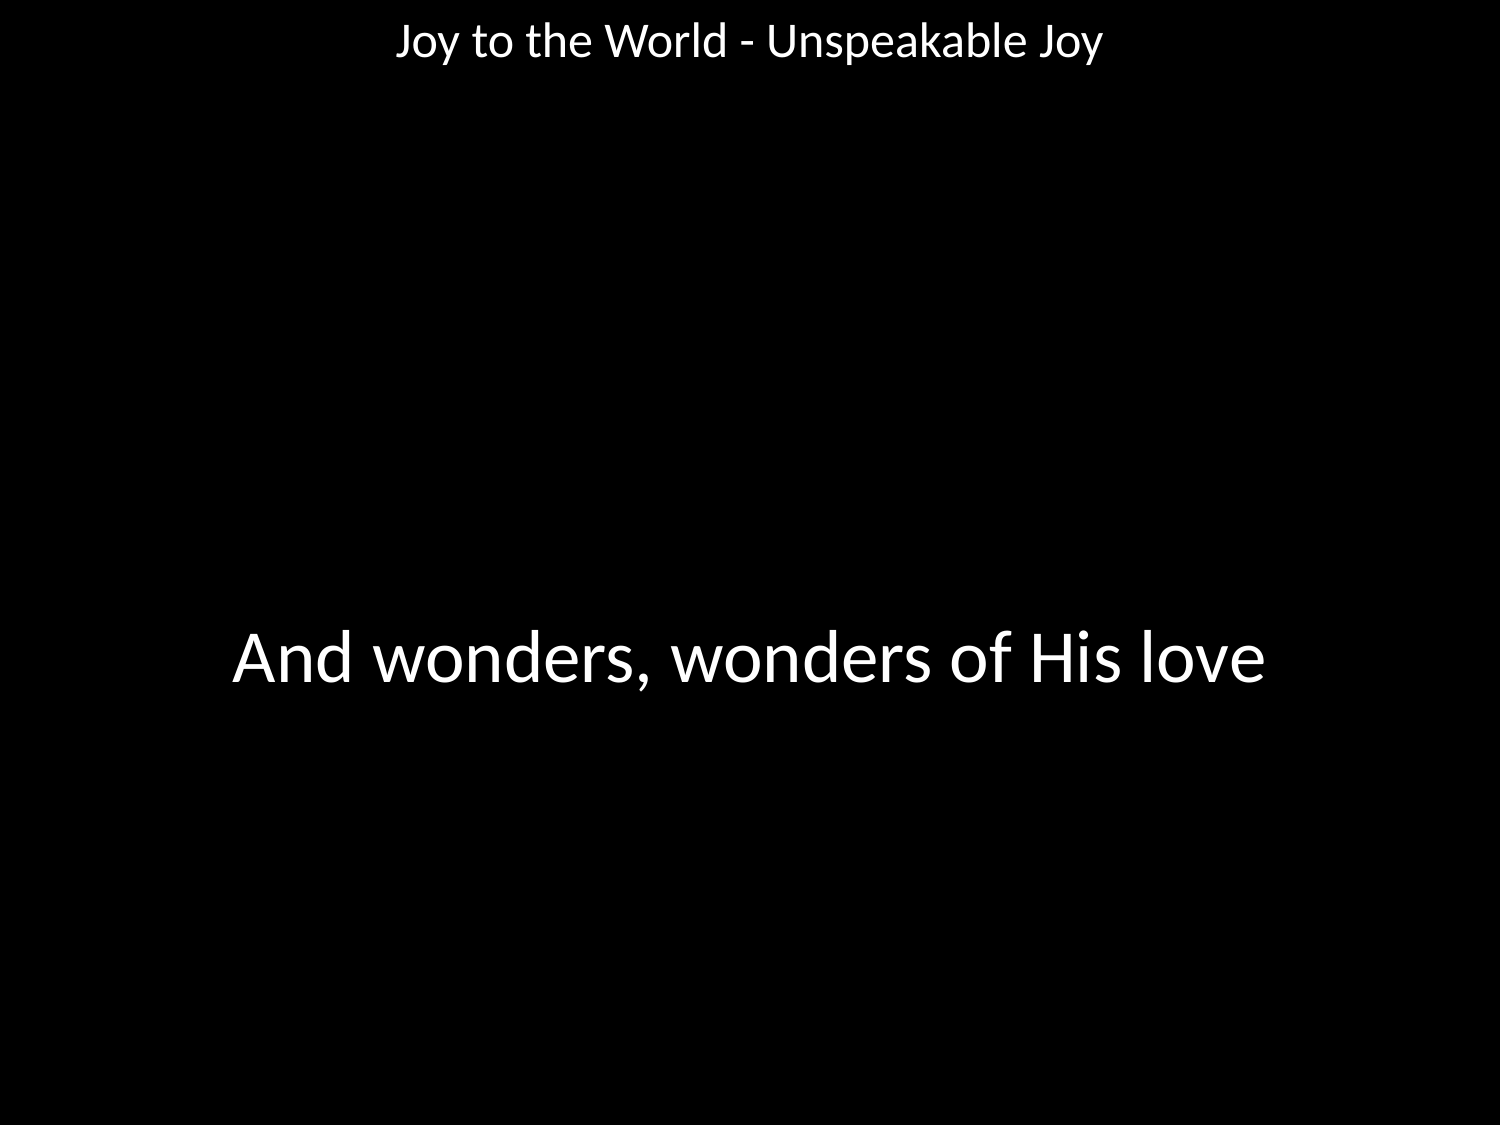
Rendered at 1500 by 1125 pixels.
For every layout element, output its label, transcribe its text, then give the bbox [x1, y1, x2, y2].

list And wonders, wonders of His love [0, 149, 1500, 1110]
list Joy to the World - Unspeakable Joy [0, 0, 1500, 75]
